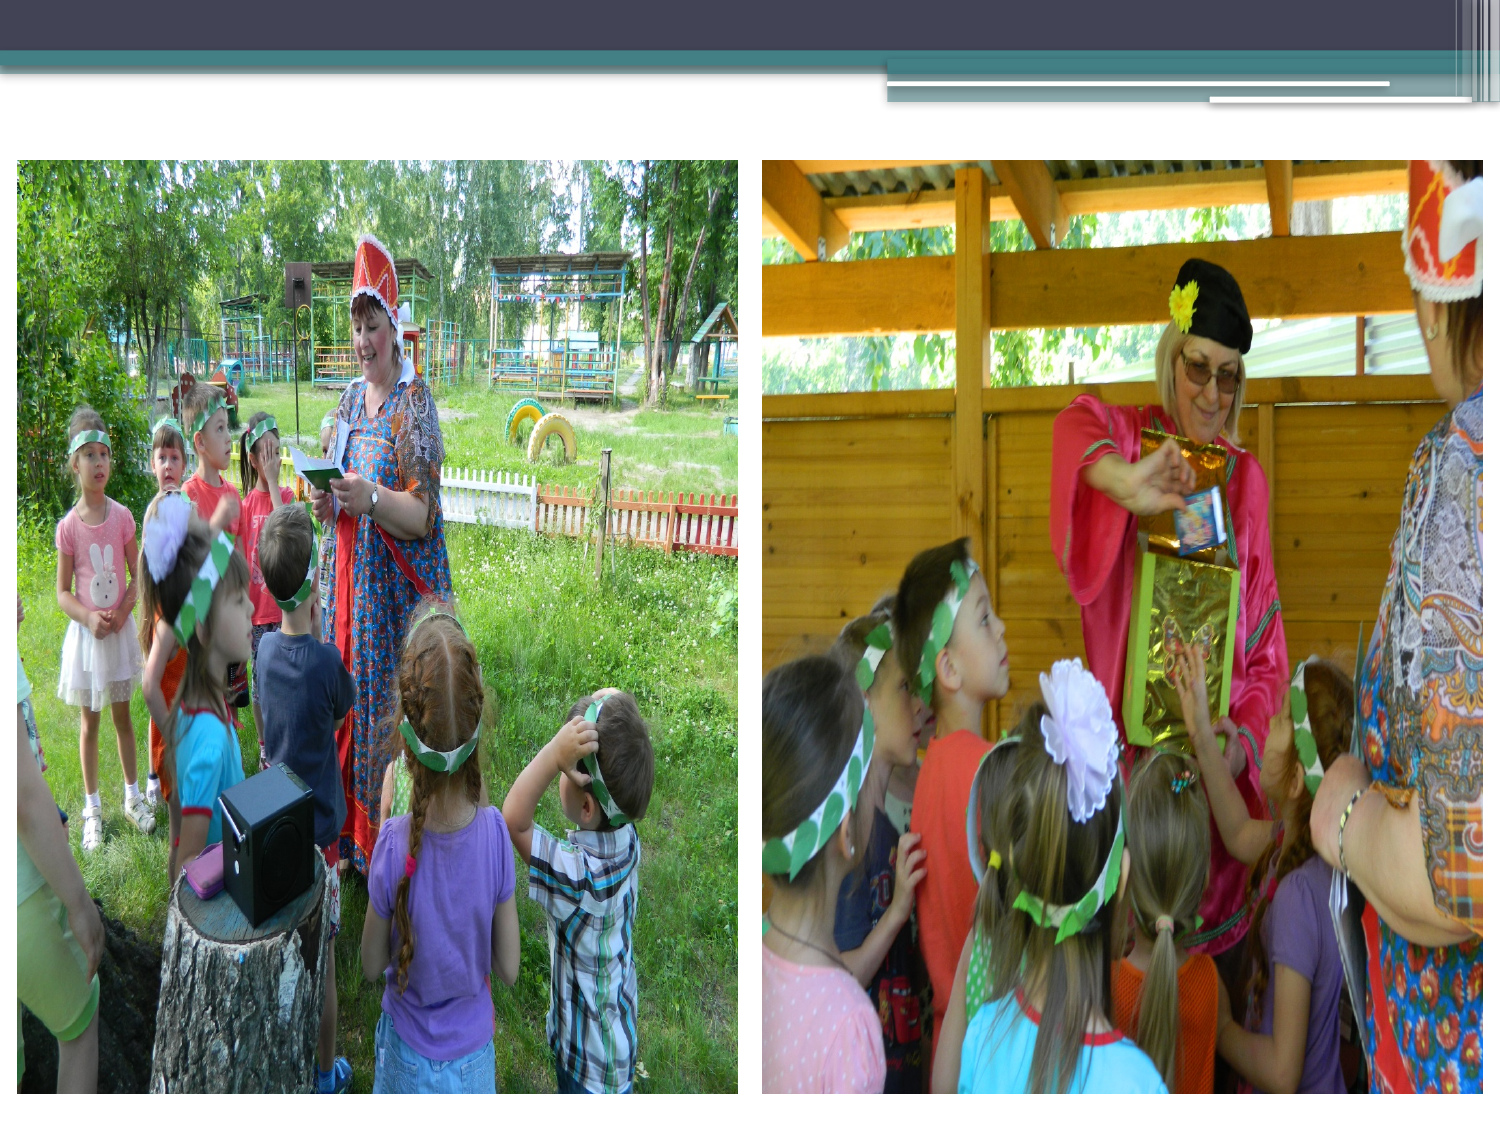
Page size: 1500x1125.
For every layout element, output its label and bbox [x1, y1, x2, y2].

list [17, 160, 738, 1095]
list [762, 160, 1483, 1095]
